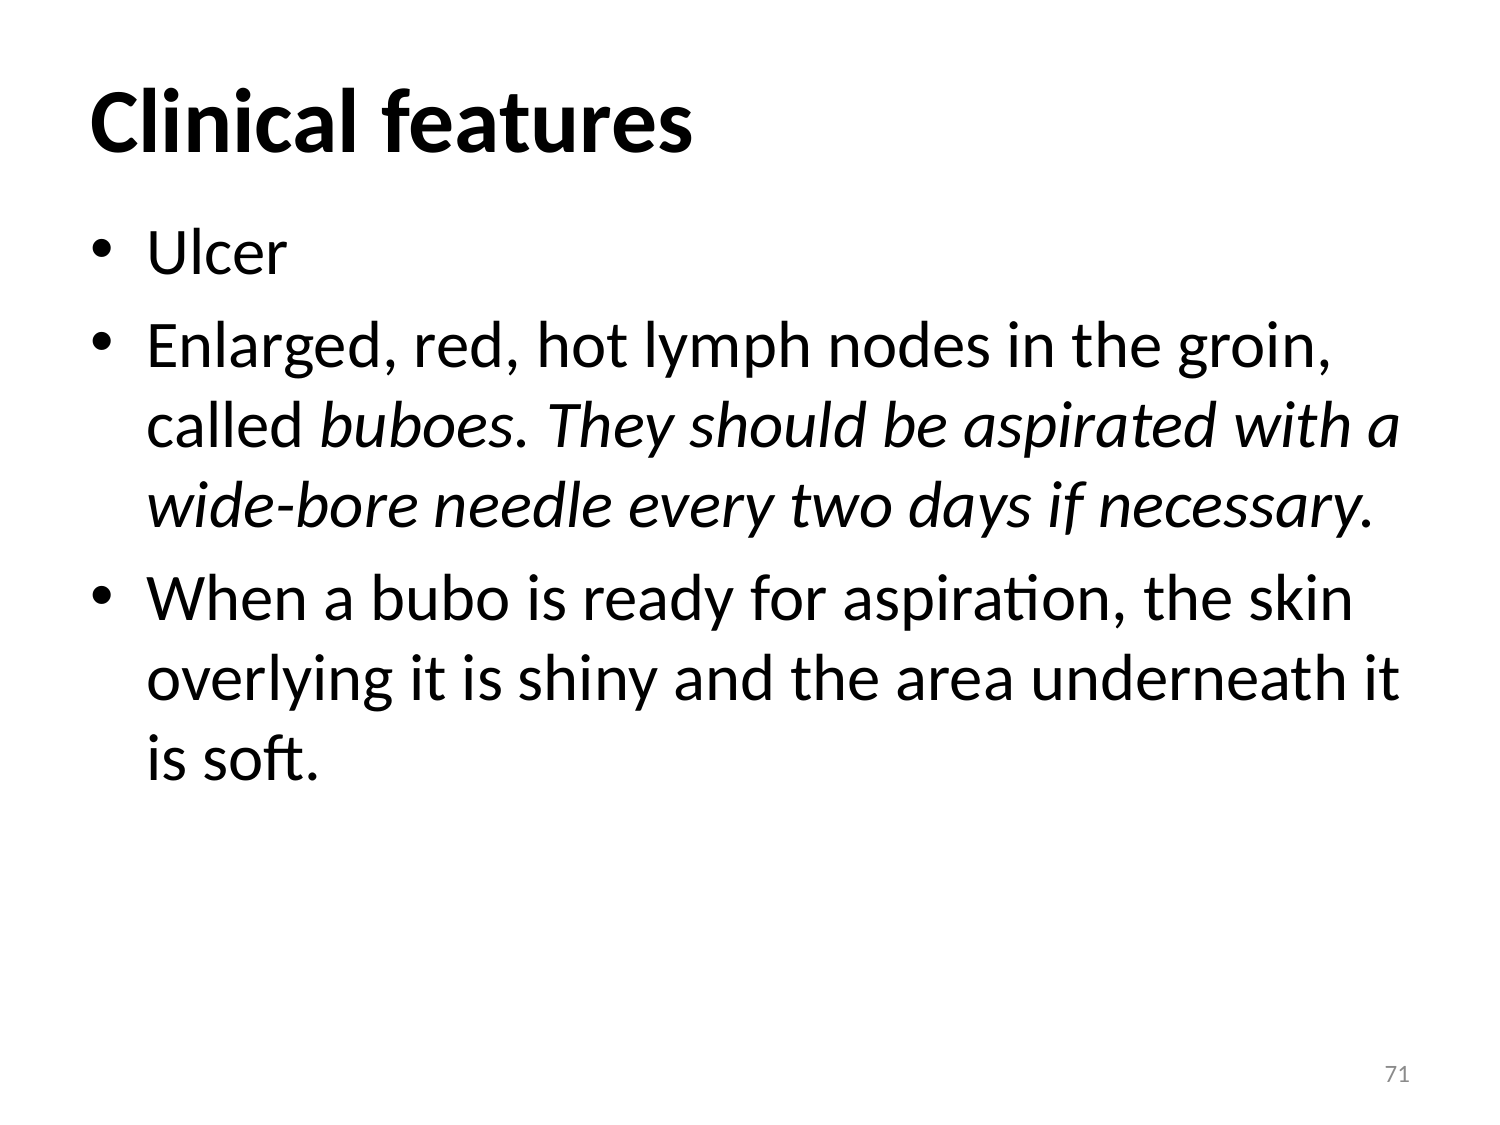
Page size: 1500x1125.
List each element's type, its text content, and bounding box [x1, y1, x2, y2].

list Ulcer Enlarged, red, hot lymph nodes in the groin, called buboes. They should be aspirated with a wide-bore needle every two days if necessary. When a bubo is ready for aspiration, the skin overlying it is shiny and the area underneath it is soft. [75, 200, 1425, 1005]
title Clinical features [75, 45, 1425, 188]
slide_number 71 [1074, 1042, 1425, 1103]
